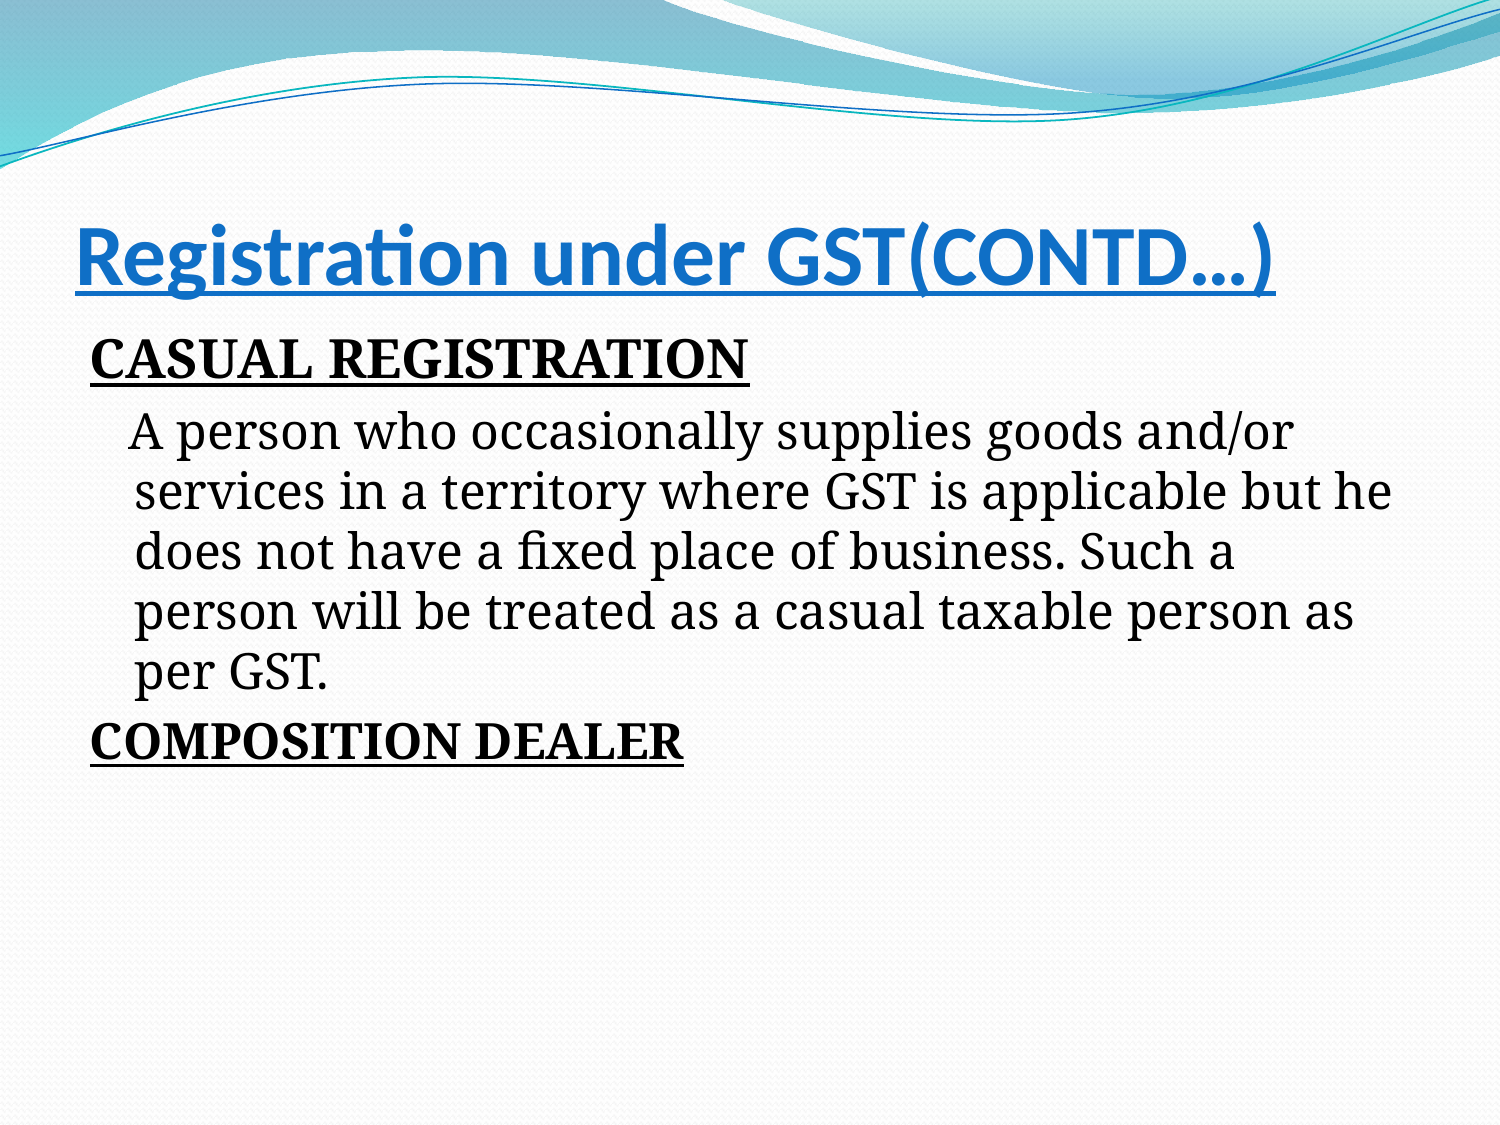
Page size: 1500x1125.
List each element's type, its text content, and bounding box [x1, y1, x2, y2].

title Registration under GST(CONTD…) [75, 115, 1425, 303]
list CASUAL REGISTRATION A person who occasionally supplies goods and/or services in a territory where GST is applicable but he does not have a fixed place of business. Such a person will be treated as a casual taxable person as per GST. COMPOSITION DEALER [75, 317, 1425, 1038]
